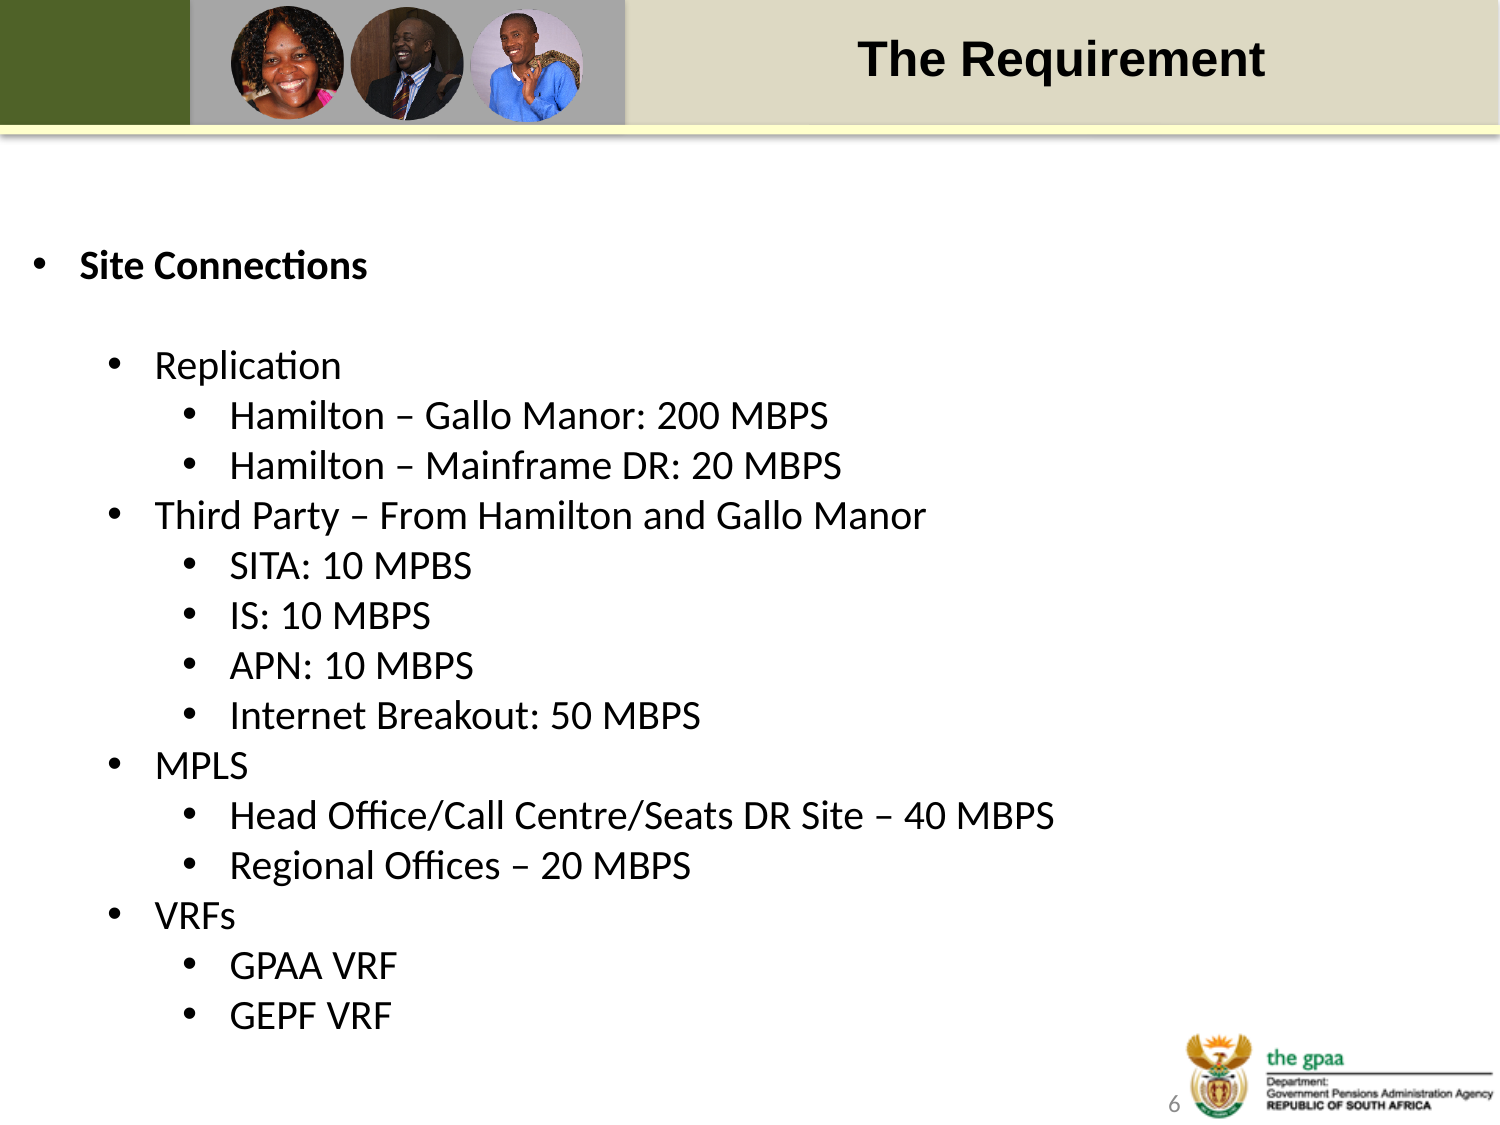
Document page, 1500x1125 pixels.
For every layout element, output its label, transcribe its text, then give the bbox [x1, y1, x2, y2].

picture [230, 5, 584, 122]
text_box Site Connections Replication Hamilton – Gallo Manor: 200 MBPS Hamilton – Mainframe DR: 20 MBPS Third Party – From Hamilton and Gallo Manor SITA: 10 MPBS IS: 10 MBPS APN: 10 MBPS Internet Breakout: 50 MBPS MPLS Head Office/Call Centre/Seats DR Site – 40 MBPS Regional Offices – 20 MBPS VRFs GPAA VRF GEPF VRF [17, 180, 1465, 1046]
text_box The Requirement [623, 18, 1500, 139]
picture [1181, 1029, 1500, 1125]
